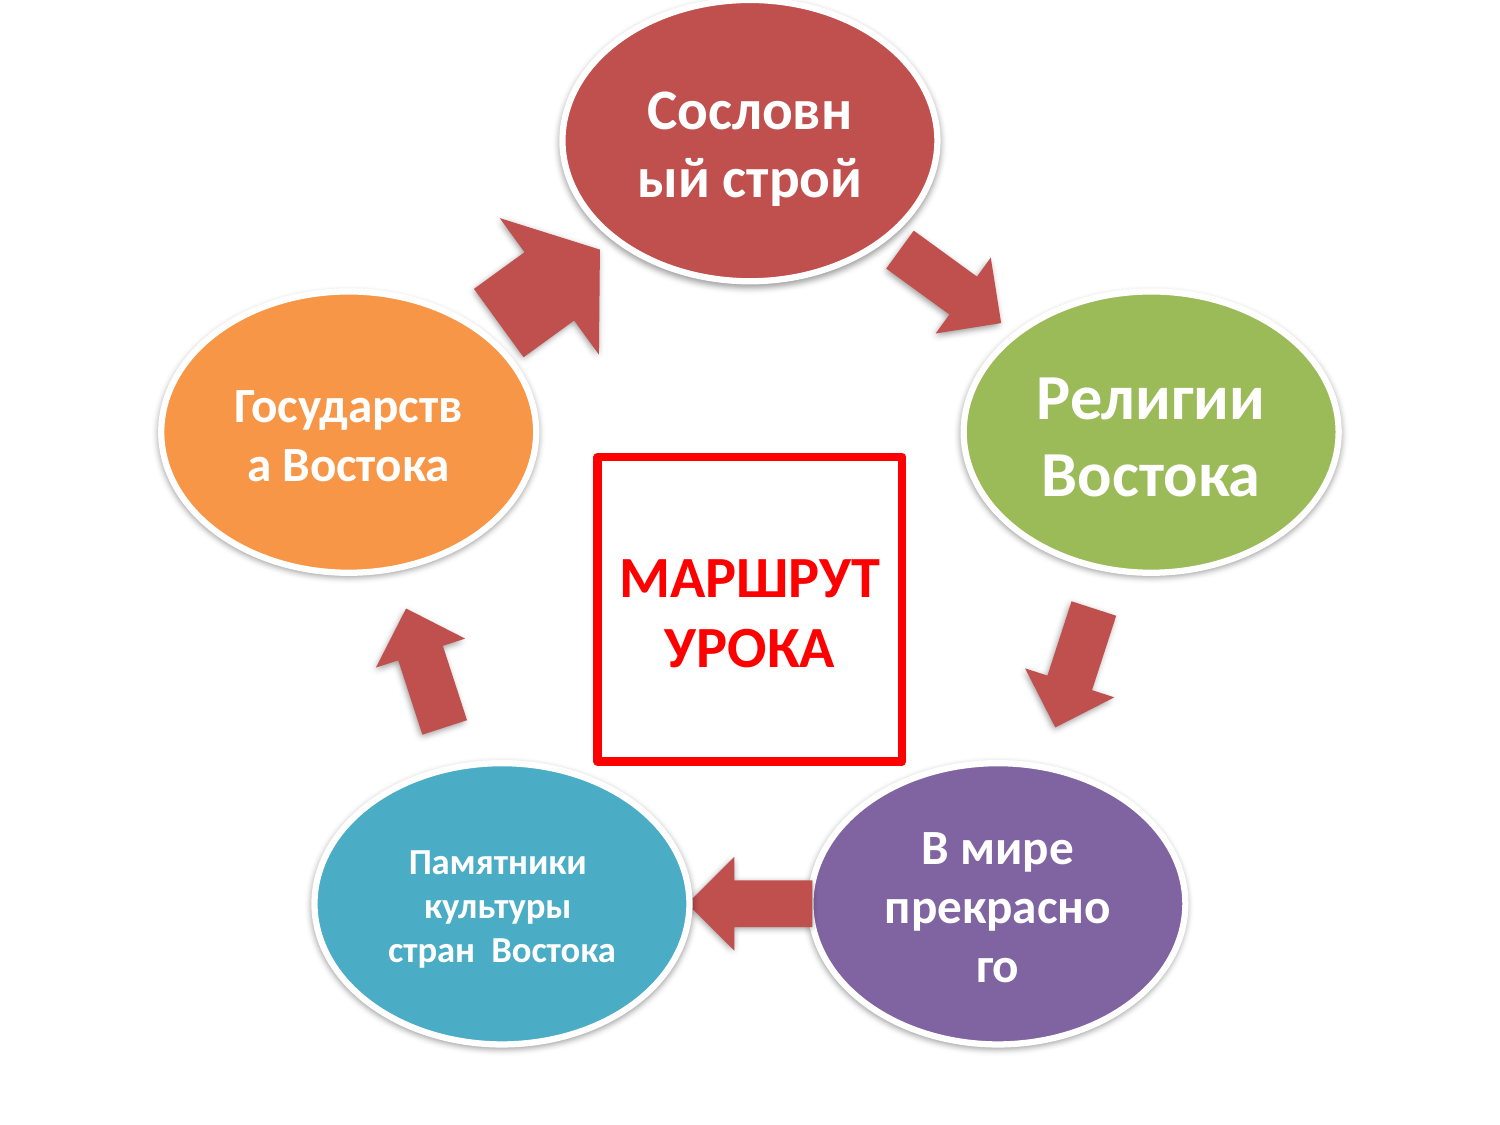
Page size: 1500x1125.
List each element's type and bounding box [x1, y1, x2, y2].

text_box [0, 0, 1500, 1125]
